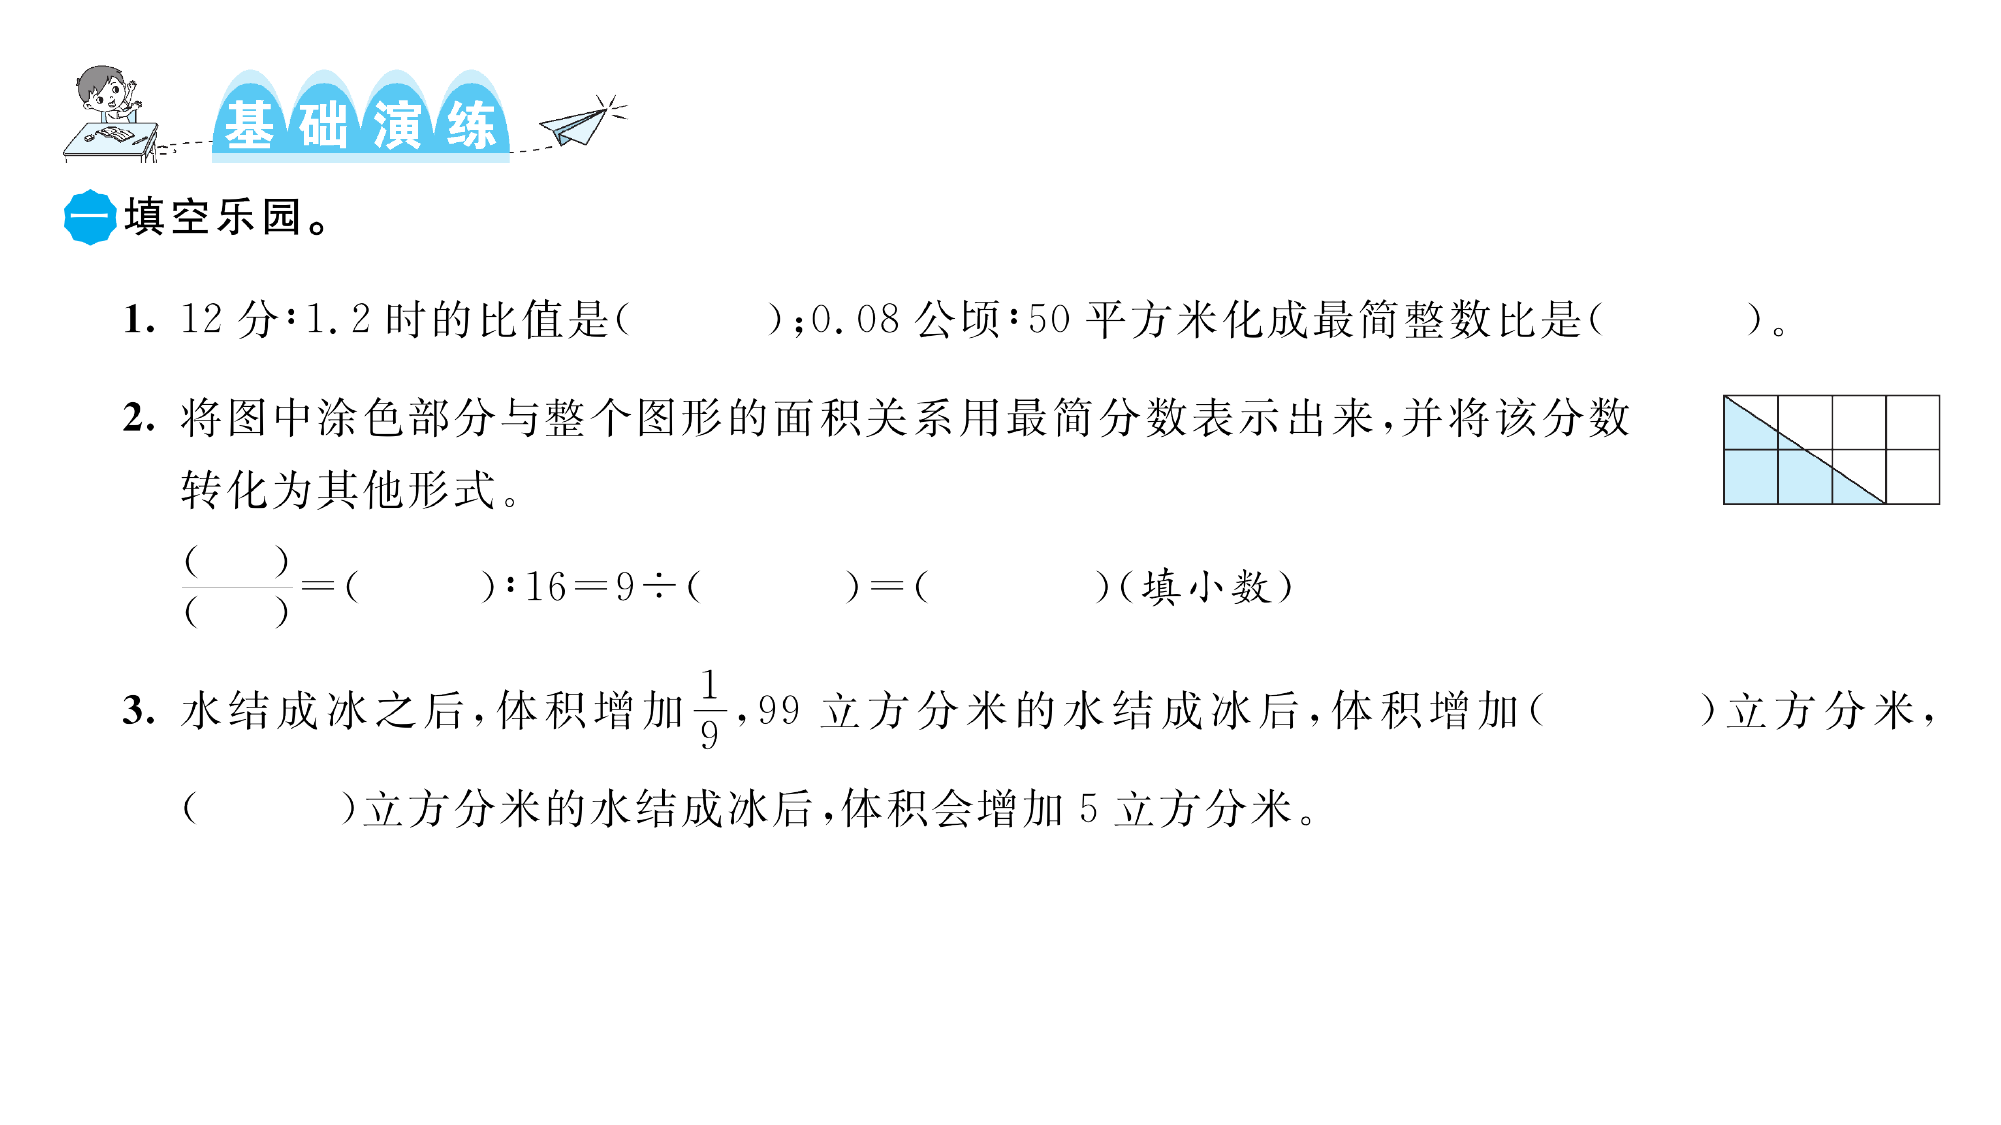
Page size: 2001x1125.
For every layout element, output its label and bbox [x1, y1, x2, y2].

picture [58, 58, 1949, 832]
